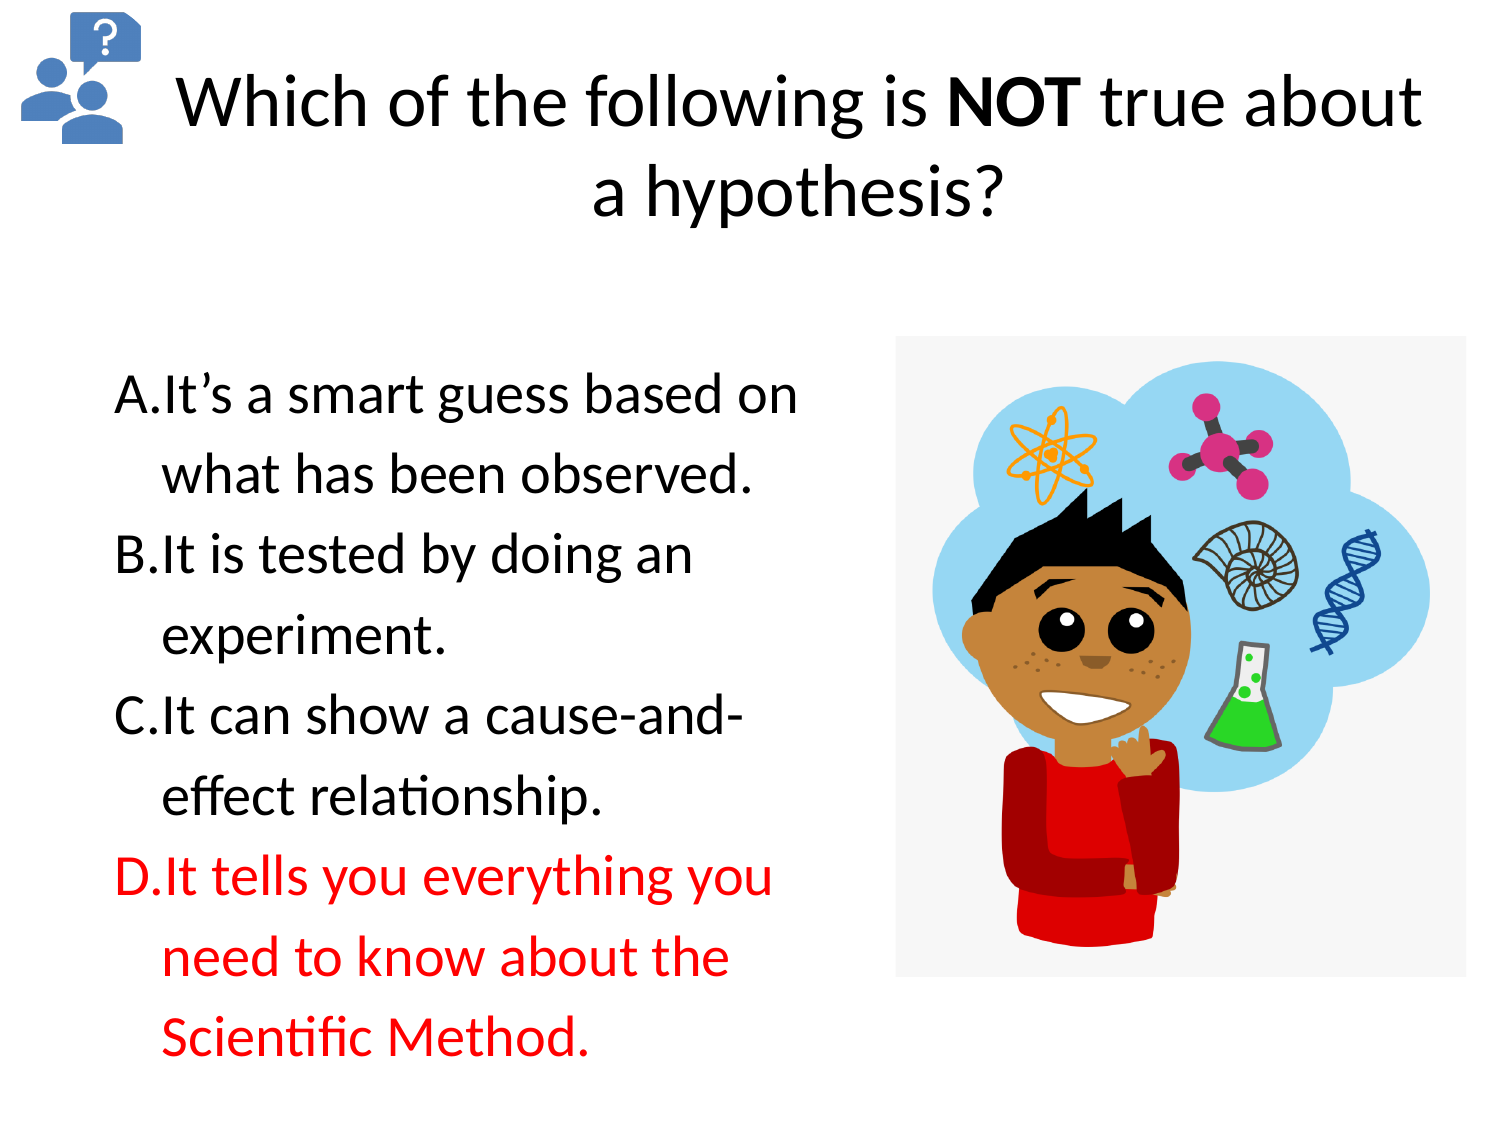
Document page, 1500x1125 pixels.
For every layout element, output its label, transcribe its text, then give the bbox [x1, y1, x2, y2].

picture [895, 336, 1467, 978]
text_box It’s a smart guess based on what has been observed. It is tested by doing an experiment. It can show a cause-and-effect relationship. It tells you everything you need to know about the Scientific Method. [99, 336, 892, 1076]
text_box Which of the following is NOT true about a hypothesis? [137, 43, 1462, 239]
text_box [0, 0, 153, 157]
